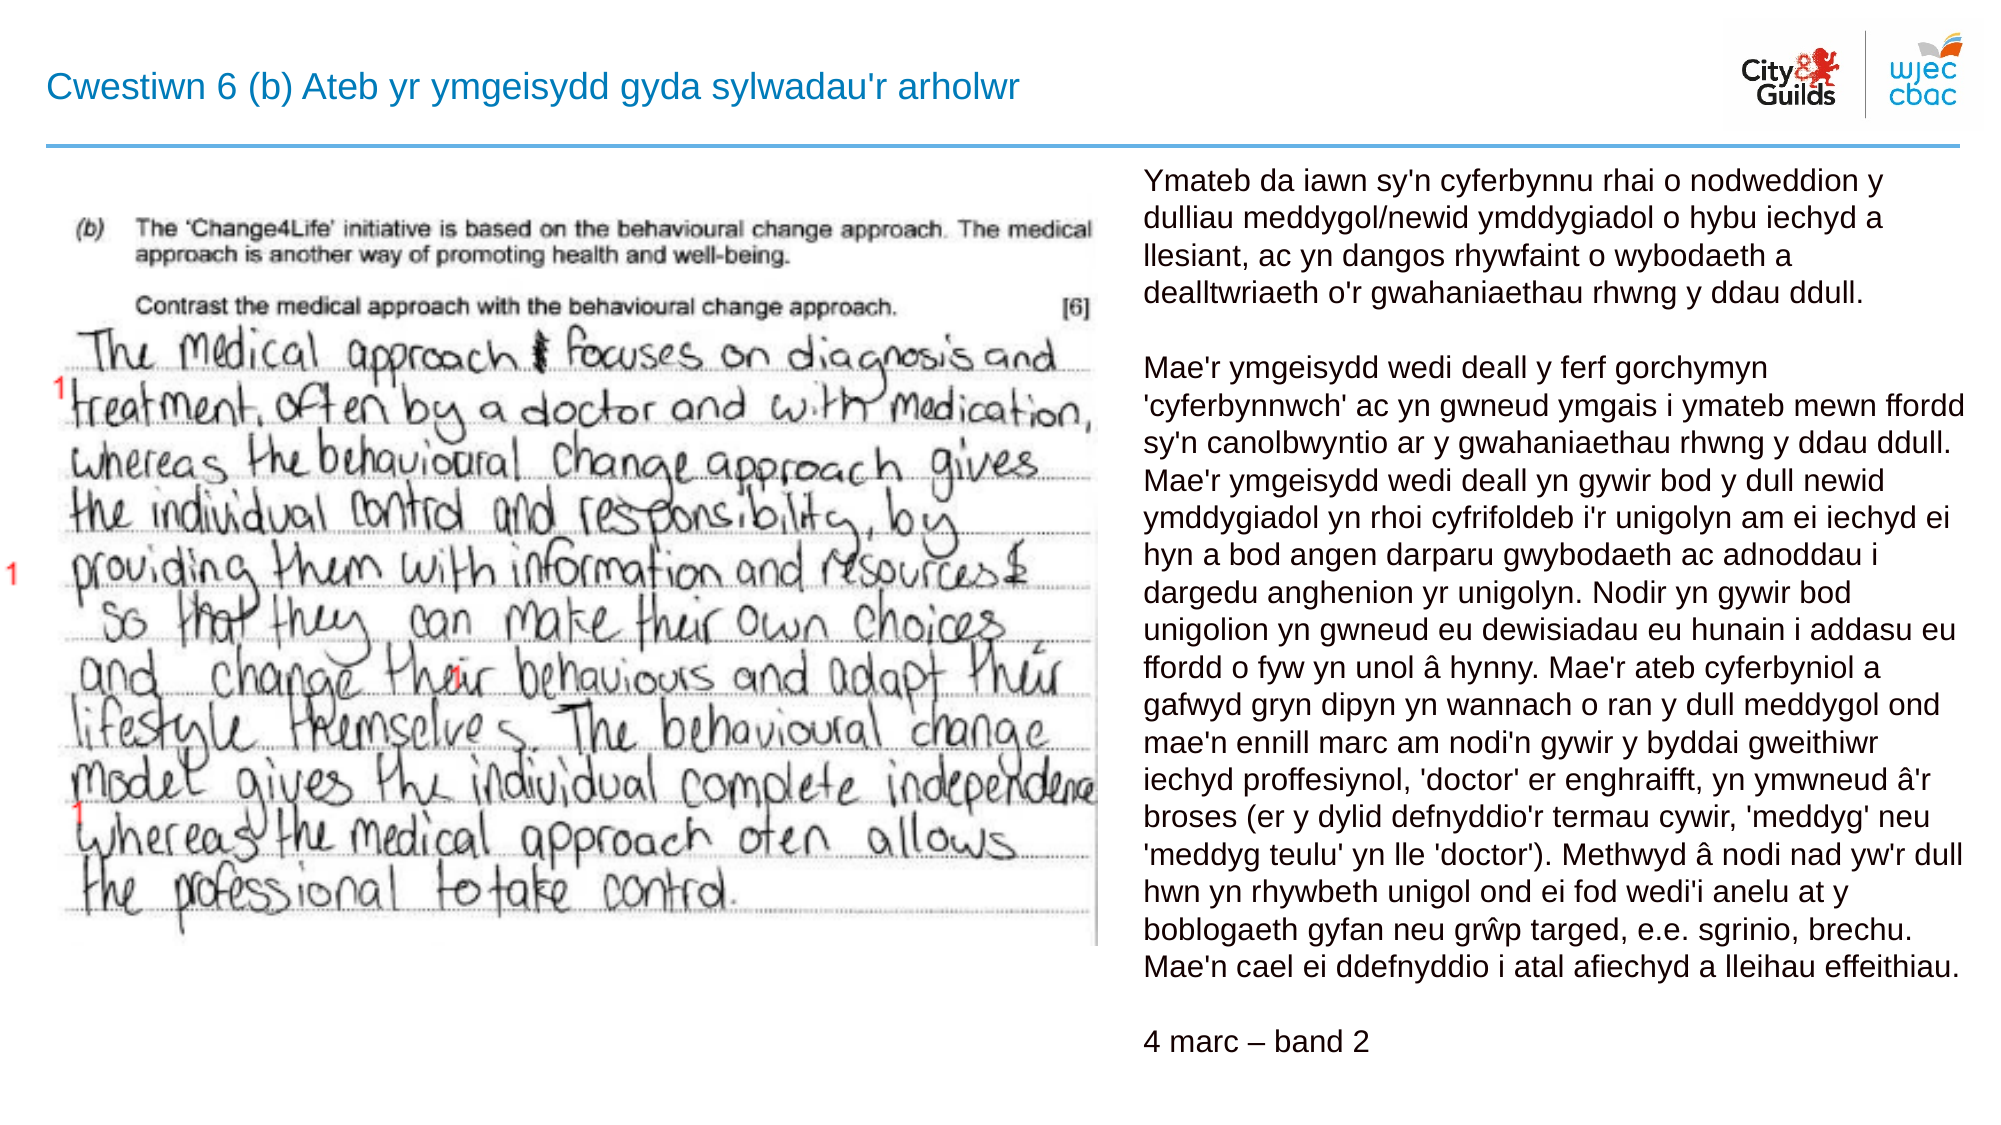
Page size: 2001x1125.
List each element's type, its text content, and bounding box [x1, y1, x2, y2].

title Cwestiwn 6 (b) Ateb yr ymgeisydd gyda sylwadau'r arholwr [46, 34, 1724, 108]
picture [1723, 18, 1984, 131]
text_box Ymateb da iawn sy'n cyferbynnu rhai o nodweddion y dulliau meddygol/newid ymddygiadol o hybu iechyd a llesiant, ac yn dangos rhywfaint o wybodaeth a dealltwriaeth o'r gwahaniaethau rhwng y ddau ddull. Mae'r ymgeisydd wedi deall y ferf gorchymyn 'cyferbynnwch' ac yn gwneud ymgais i ymateb mewn ffordd sy'n canolbwyntio ar y gwahaniaethau rhwng y ddau ddull. Mae'r ymgeisydd wedi deall yn gywir bod y dull newid ymddygiadol yn rhoi cyfrifoldeb i'r unigolyn am ei iechyd ei hyn a bod angen darparu gwybodaeth ac adnoddau i dargedu anghenion yr unigolyn. Nodir yn gywir bod unigolion yn gwneud eu dewisiadau eu hunain i addasu eu ffordd o fyw yn unol â hynny. Mae'r ateb cyferbyniol a gafwyd gryn dipyn yn wannach o ran y dull meddygol ond mae'n ennill marc am nodi'n gywir y byddai gweithiwr iechyd proffesiynol, 'doctor' er enghraifft, yn ymwneud â'r broses (er y dylid defnyddio'r termau cywir, 'meddyg' neu 'meddyg teulu' yn lle 'doctor'). Methwyd â nodi nad yw'r dull hwn yn rhywbeth unigol ond ei fod wedi'i anelu at y boblogaeth gyfan neu grŵp targed, e.e. sgrinio, brechu. Mae'n cael ei ddefnyddio i atal afiechyd a lleihau effeithiau. 4 marc – band 2 [1128, 152, 1994, 1067]
picture [0, 193, 1098, 946]
